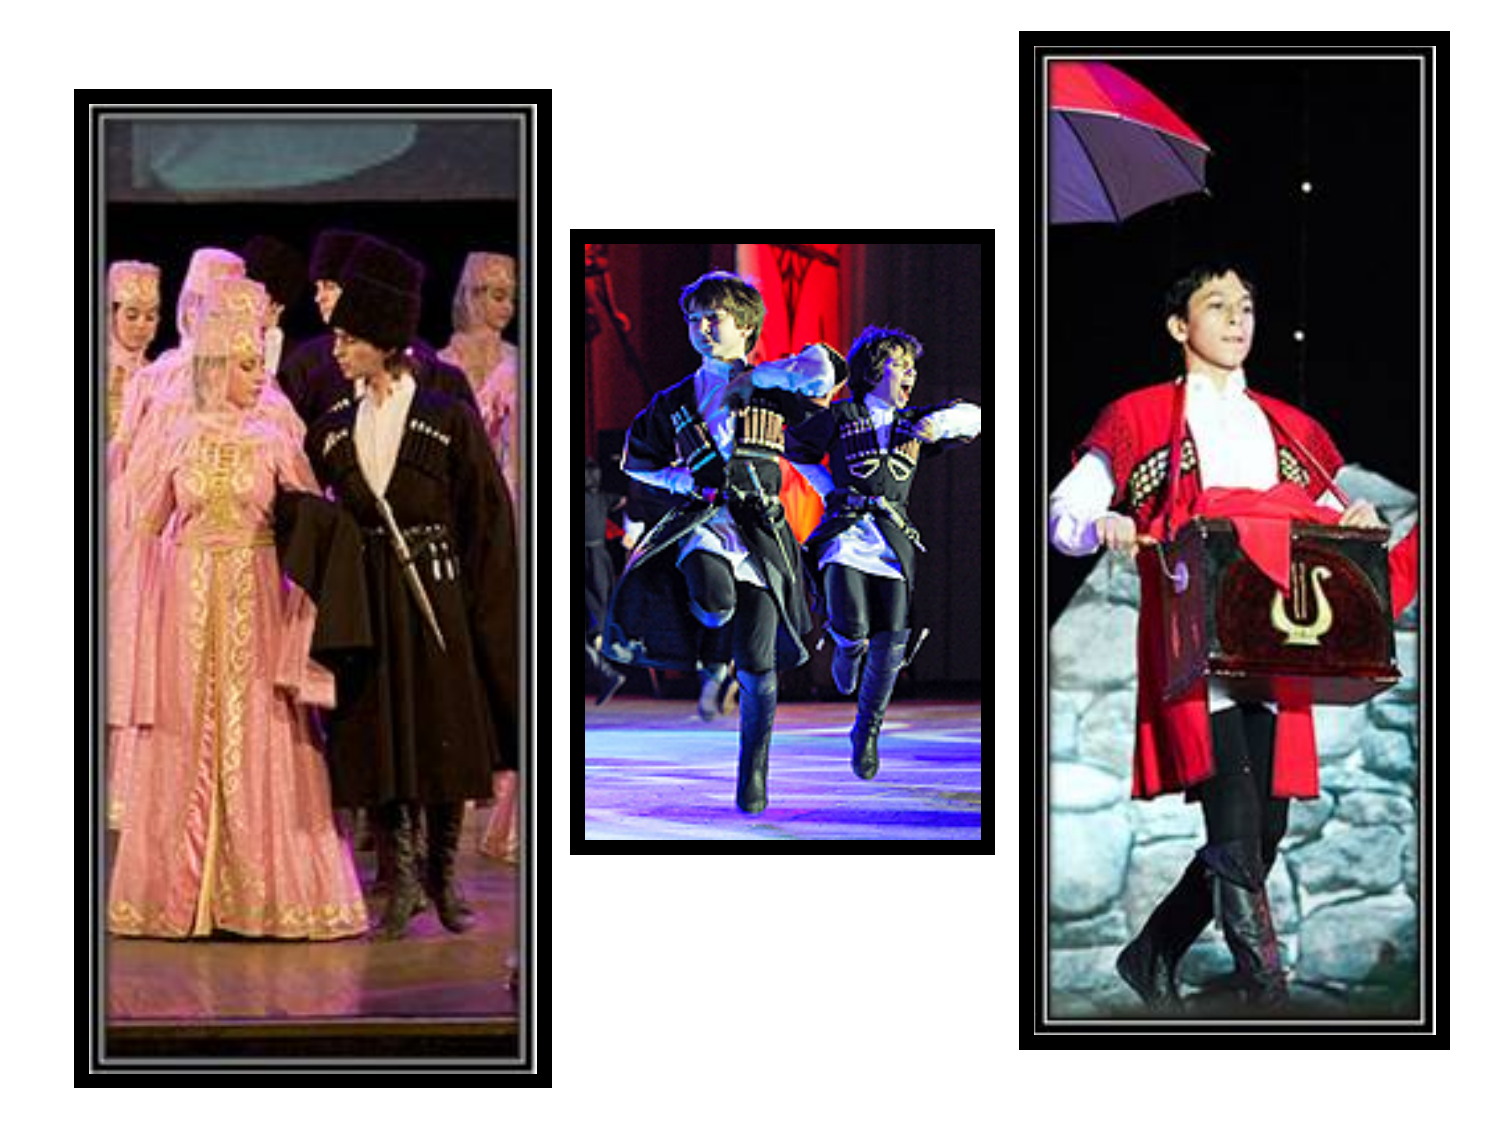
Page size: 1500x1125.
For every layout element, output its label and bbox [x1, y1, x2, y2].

picture [1033, 45, 1436, 1036]
picture [88, 103, 538, 1074]
picture [584, 243, 981, 841]
